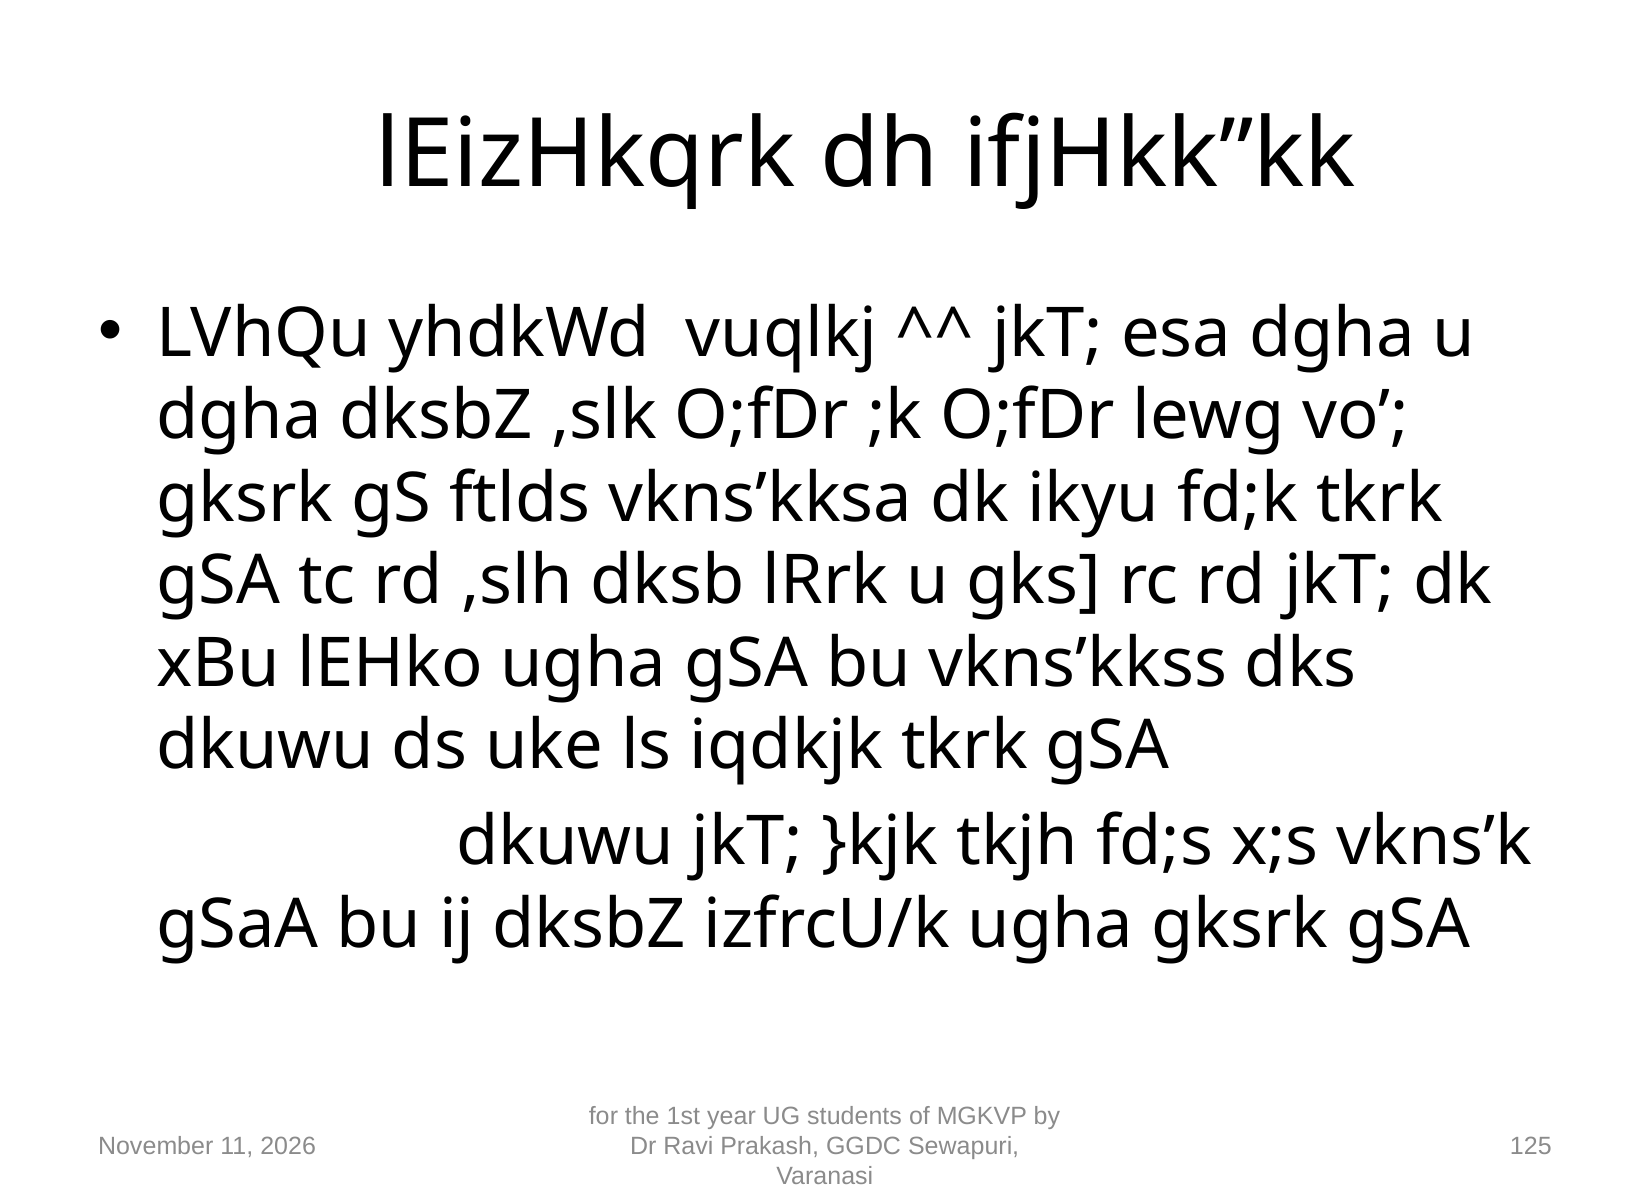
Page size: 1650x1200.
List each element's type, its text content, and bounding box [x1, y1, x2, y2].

slide_number 125 [1182, 1112, 1568, 1177]
footer for the 1st year UG students of MGKVP by Dr Ravi Prakash, GGDC Sewapuri, Varanasi [563, 1112, 1087, 1177]
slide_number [82, 1112, 468, 1177]
list LVhQu yhdkWd vuqlkj ^^ jkT; esa dgha u dgha dksbZ ,slk O;fDr ;k O;fDr lewg vo’; gksrk gS ftlds vkns’kksa dk ikyu fd;k tkrk gSA tc rd ,slh dksb lRrk u gks] rc rd jkT; dk xBu lEHko ugha gSA bu vkns’kkss dks dkuwu ds uke ls iqdkjk tkrk gSA dkuwu jkT; }kjk tkjh fd;s x;s vkns’k gSaA bu ij dksbZ izfrcU/k ugha gksrk gSA [82, 279, 1568, 1073]
title lEizHkqrk dh ifjHkk”kk [82, 47, 1568, 249]
